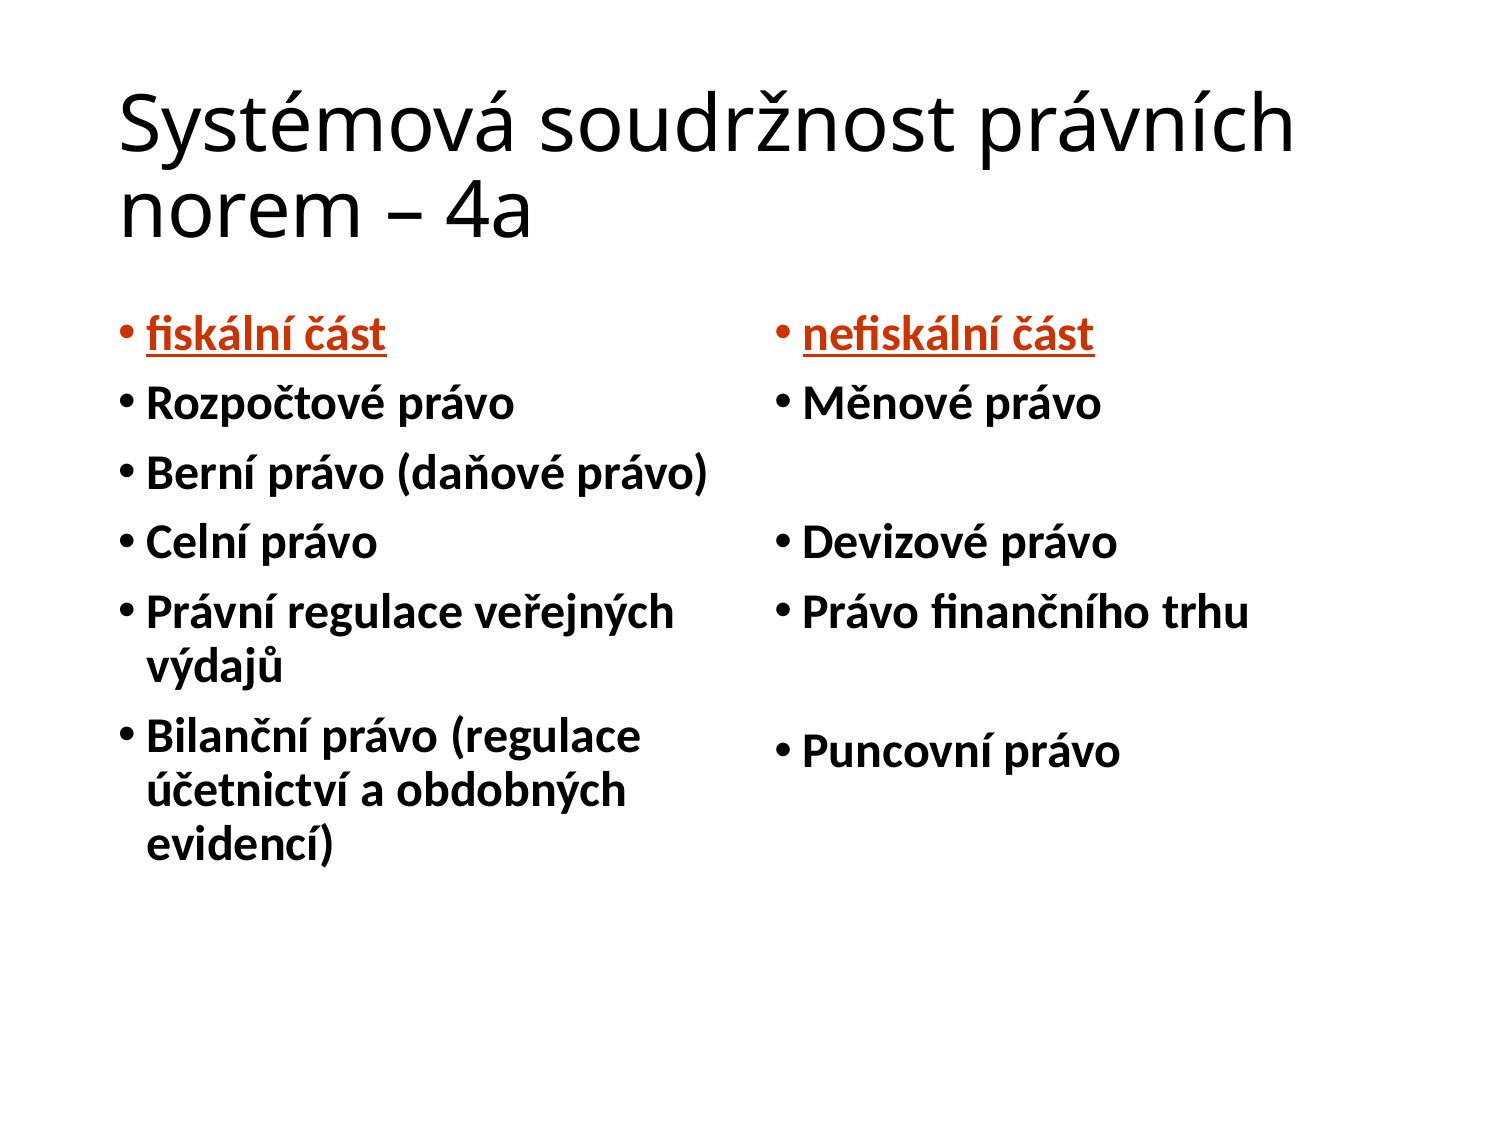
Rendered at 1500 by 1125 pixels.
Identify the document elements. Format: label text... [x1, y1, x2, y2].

list fiskální část Rozpočtové právo Berní právo (daňové právo) Celní právo Právní regulace veřejných výdajů Bilanční právo (regulace účetnictví a obdobných evidencí) [103, 299, 741, 1014]
list nefiskální část Měnové právo Devizové právo Právo finančního trhu Puncovní právo [759, 299, 1397, 1014]
title Systémová soudržnost právních norem – 4a [103, 59, 1397, 278]
